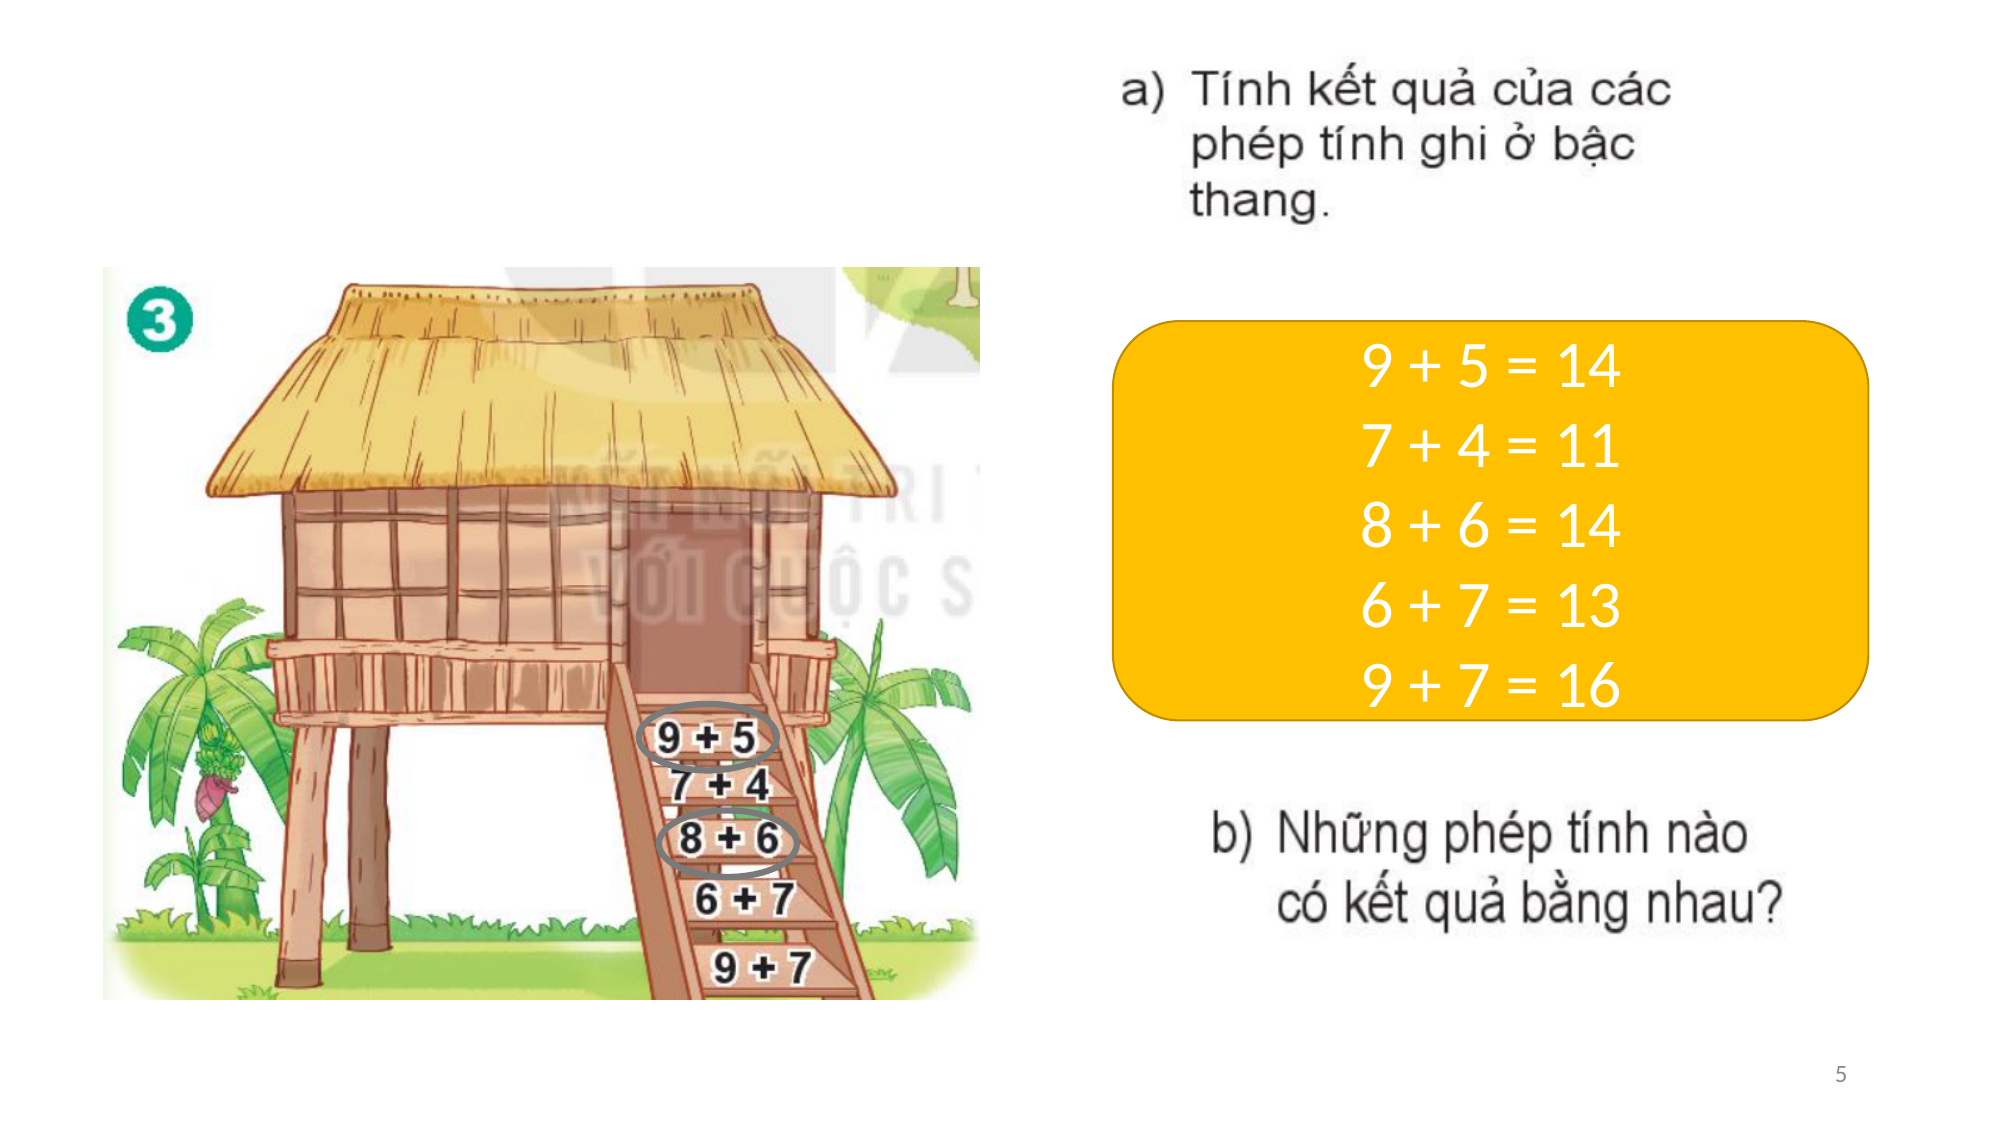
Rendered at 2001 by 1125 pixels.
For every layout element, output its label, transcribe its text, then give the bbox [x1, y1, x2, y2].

picture [1086, 45, 1694, 233]
text_box 9 + 5 = 14 7 + 4 = 11 8 + 6 = 14 6 + 7 = 13 9 + 7 = 16 [1111, 320, 1870, 722]
slide_number 5 [1412, 1042, 1863, 1103]
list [103, 267, 980, 1000]
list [1186, 775, 1815, 963]
